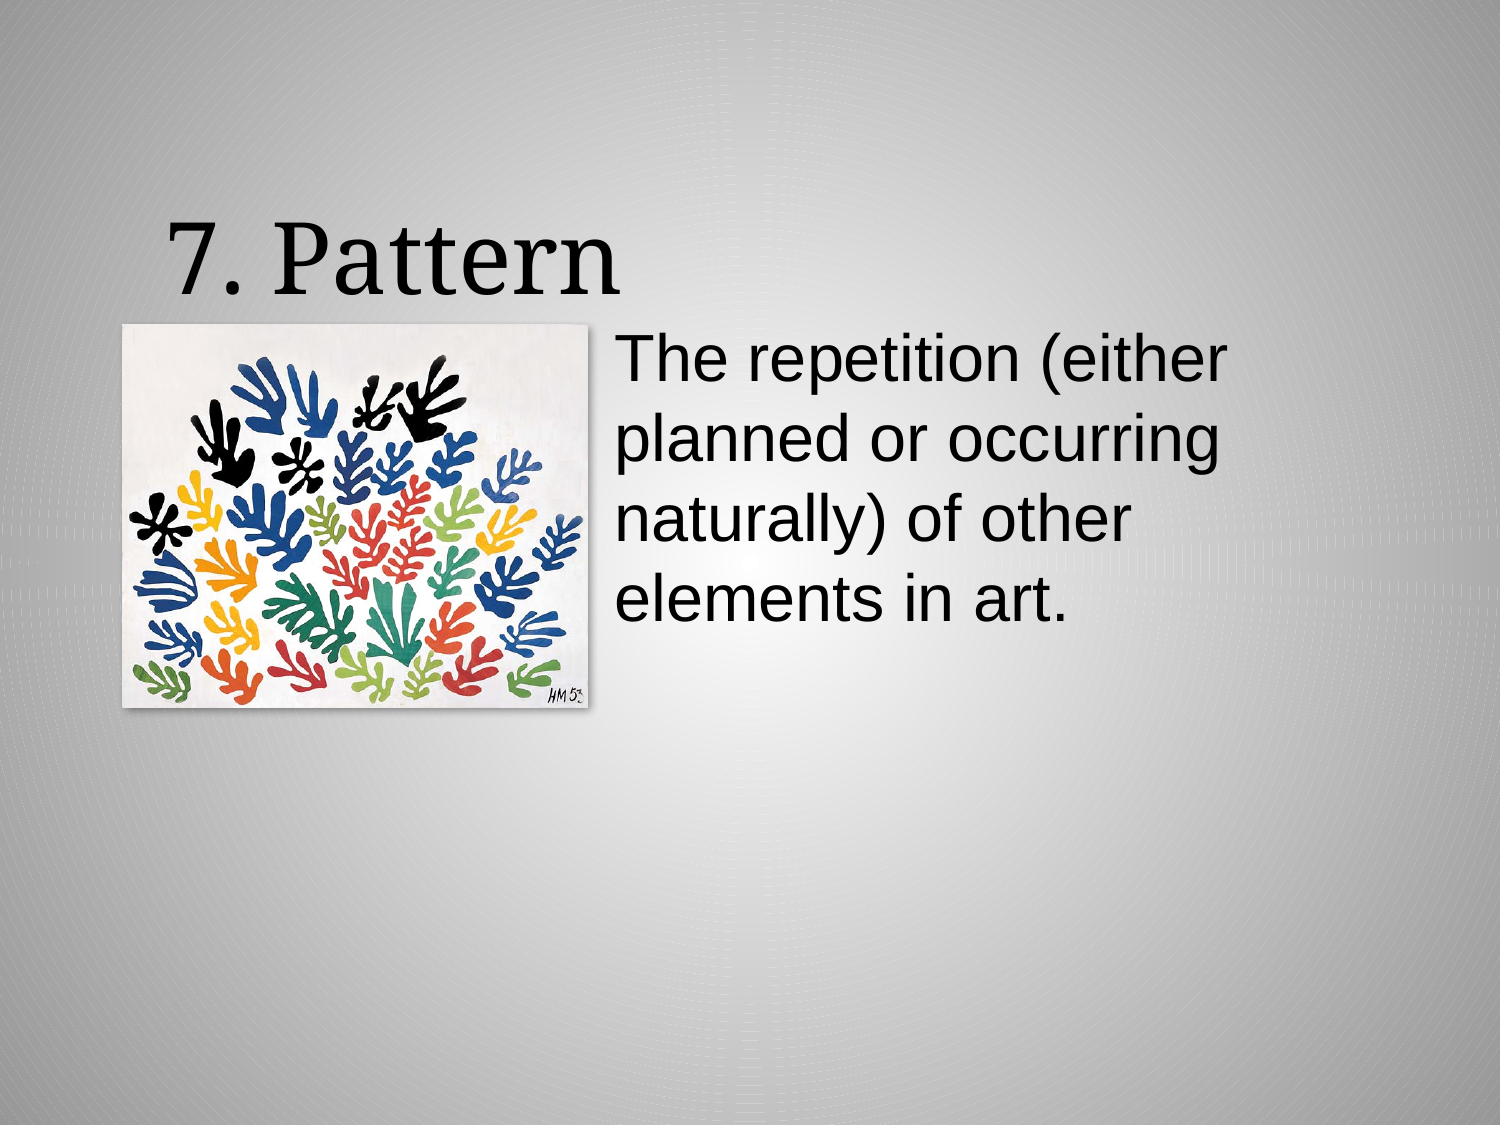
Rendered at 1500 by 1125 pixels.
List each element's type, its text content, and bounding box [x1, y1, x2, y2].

picture [122, 324, 588, 709]
text_box 7. Pattern The repetition (either planned or occurring naturally) of other elements in art. [150, 187, 1388, 642]
